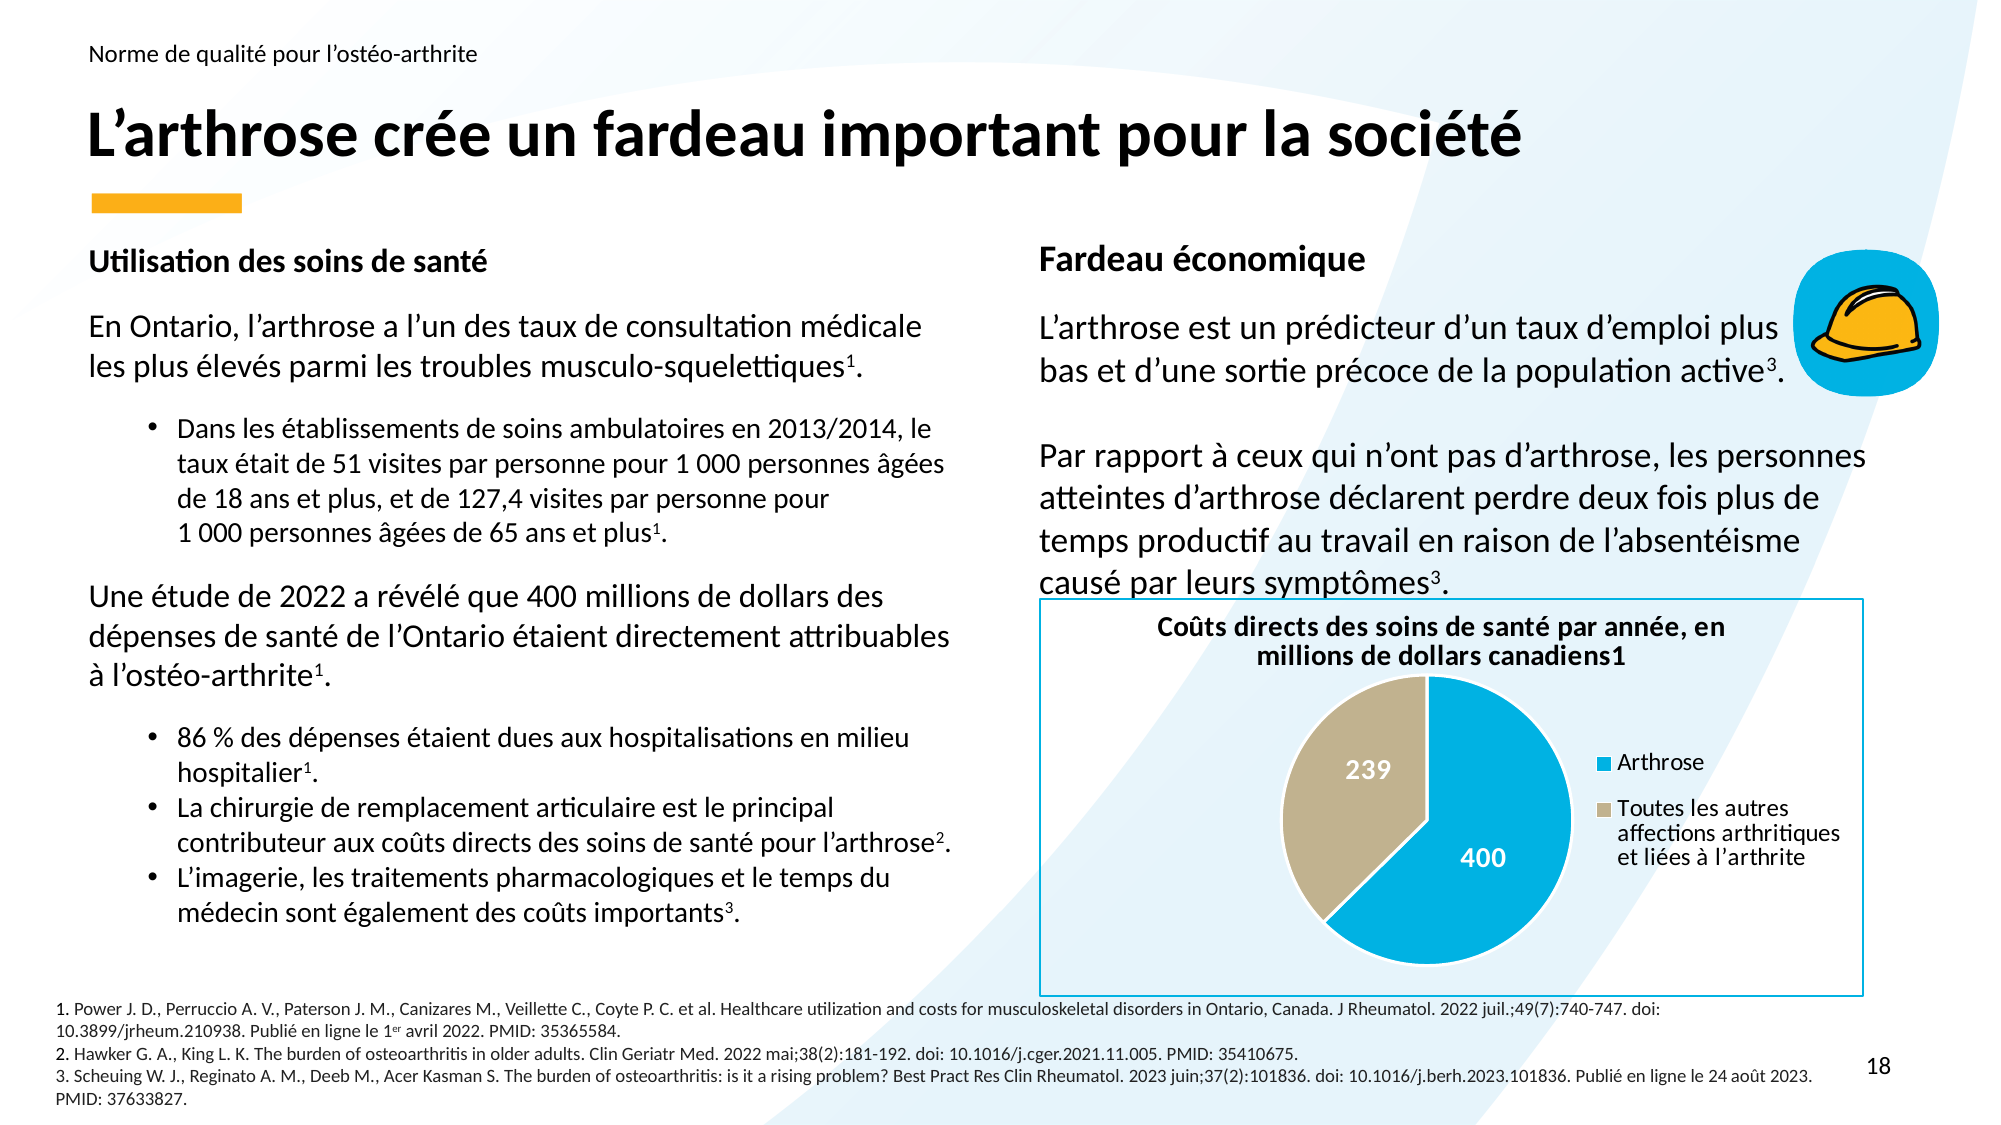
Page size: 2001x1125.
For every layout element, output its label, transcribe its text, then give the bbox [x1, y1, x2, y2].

list Utilisation des soins de santé En Ontario, l’arthrose a l’un des taux de consultation médicale les plus élevés parmi les troubles musculo-squelettiques1. Dans les établissements de soins ambulatoires en 2013/2014, le taux était de 51 visites par personne pour 1 000 personnes âgées de 18 ans et plus, et de 127,4 visites par personne pour 1 000 personnes âgées de 65 ans et plus1. Une étude de 2022 a révélé que 400 millions de dollars des dépenses de santé de l’Ontario étaient directement attribuables à l’ostéo-arthrite1. 86 % des dépenses étaient dues aux hospitalisations en milieu hospitalier1. La chirurgie de remplacement articulaire est le principal contributeur aux coûts directs des soins de santé pour l’arthrose2. L’imagerie, les traitements pharmacologiques et le temps du médecin sont également des coûts importants3. [88, 239, 964, 956]
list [1792, 249, 1940, 398]
text_box 18 [1824, 1042, 1907, 1103]
text_box 1. Power J. D., Perruccio A. V., Paterson J. M., Canizares M., Veillette C., Coyte P. C. et al. Healthcare utilization and costs for musculoskeletal disorders in Ontario, Canada. J Rheumatol. 2022 juil.;49(7):740-747. doi: 10.3899/jrheum.210938. Publié en ligne le 1er avril 2022. PMID: 35365584. 2. Hawker G. A., King L. K. The burden of osteoarthritis in older adults. Clin Geriatr Med. 2022 mai;38(2):181-192. doi: 10.1016/j.cger.2021.11.005. PMID: 35410675. 3. Scheuing W. J., Reginato A. M., Deeb M., Acer Kasman S. The burden of osteoarthritis: is it a rising problem? Best Pract Res Clin Rheumatol. 2023 juin;37(2):101836. doi: 10.1016/j.berh.2023.101836. Publié en ligne le 24 août 2023. PMID: 37633827. [55, 996, 1824, 1125]
text_box Fardeau économique L’arthrose est un prédicteur d’un taux d’emploi plus bas et d’une sortie précoce de la population active3. Par rapport à ceux qui n’ont pas d’arthrose, les personnes atteintes d’arthrose déclarent perdre deux fois plus de temps productif au travail en raison de l’absentéisme causé par leurs symptômes3. [1039, 234, 1880, 611]
picture [0, 0, 2001, 1125]
chart [1039, 597, 1865, 997]
title L’arthrose crée un fardeau important pour la société [87, 77, 1838, 192]
list Norme de qualité pour l’ostéo-arthrite [88, 38, 1908, 69]
